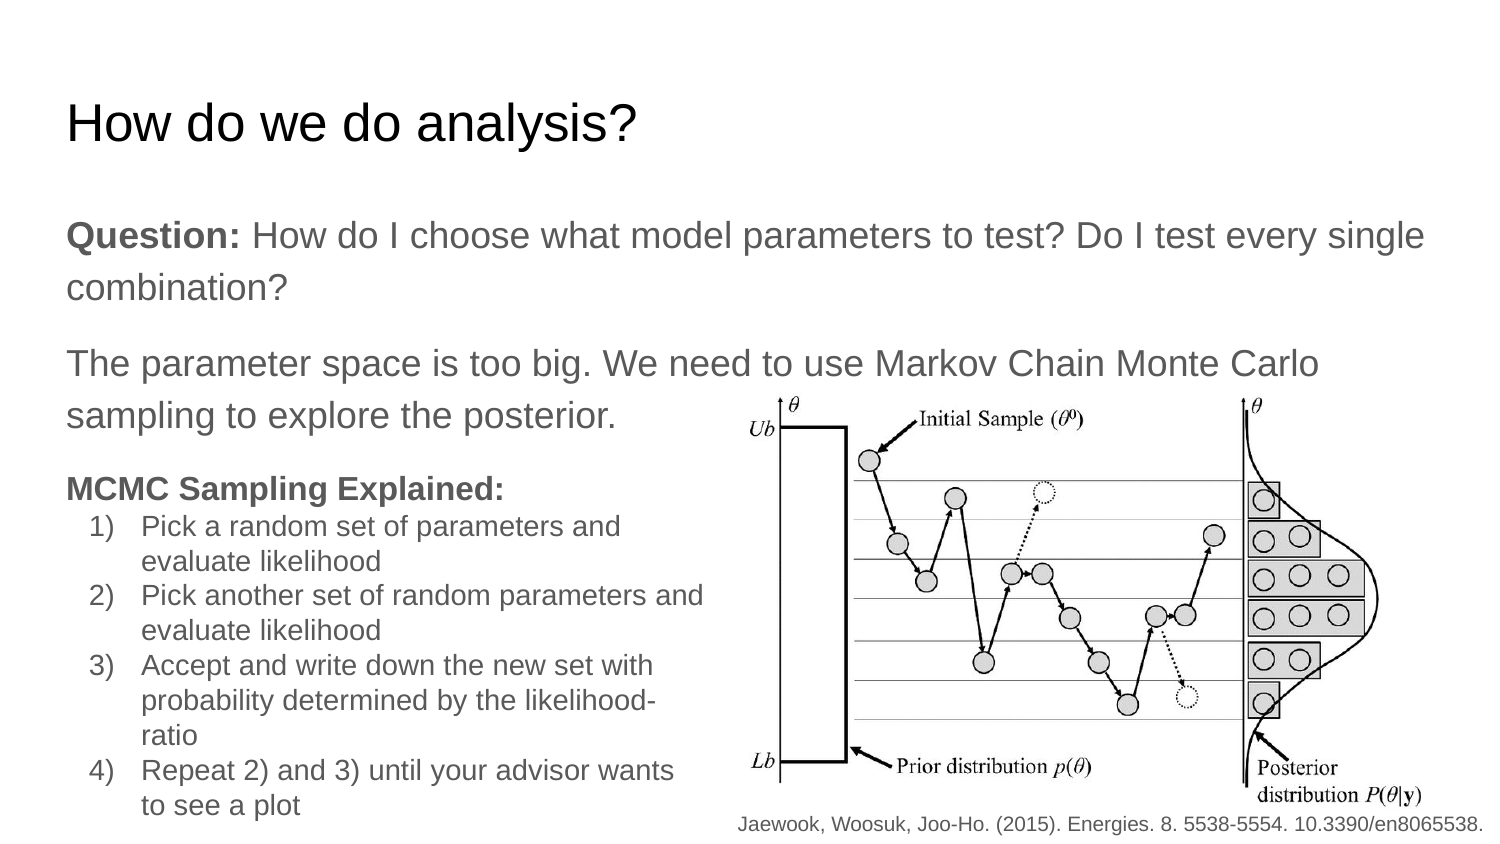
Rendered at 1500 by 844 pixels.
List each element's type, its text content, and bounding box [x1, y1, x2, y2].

text_box Jaewook, Woosuk, Joo-Ho. (2015). Energies. 8. 5538-5554. 10.3390/en8065538. [722, 798, 1500, 844]
picture [749, 391, 1421, 815]
title How do we do analysis? [51, 72, 1449, 167]
text_box MCMC Sampling Explained: Pick a random set of parameters and evaluate likelihood Pick another set of random parameters and evaluate likelihood Accept and write down the new set with probability determined by the likelihood-ratio Repeat 2) and 3) until your advisor wants to see a plot [51, 451, 722, 769]
list Question: How do I choose what model parameters to test? Do I test every single combination? The parameter space is too big. We need to use Markov Chain Monte Carlo sampling to explore the posterior. [51, 189, 1449, 769]
